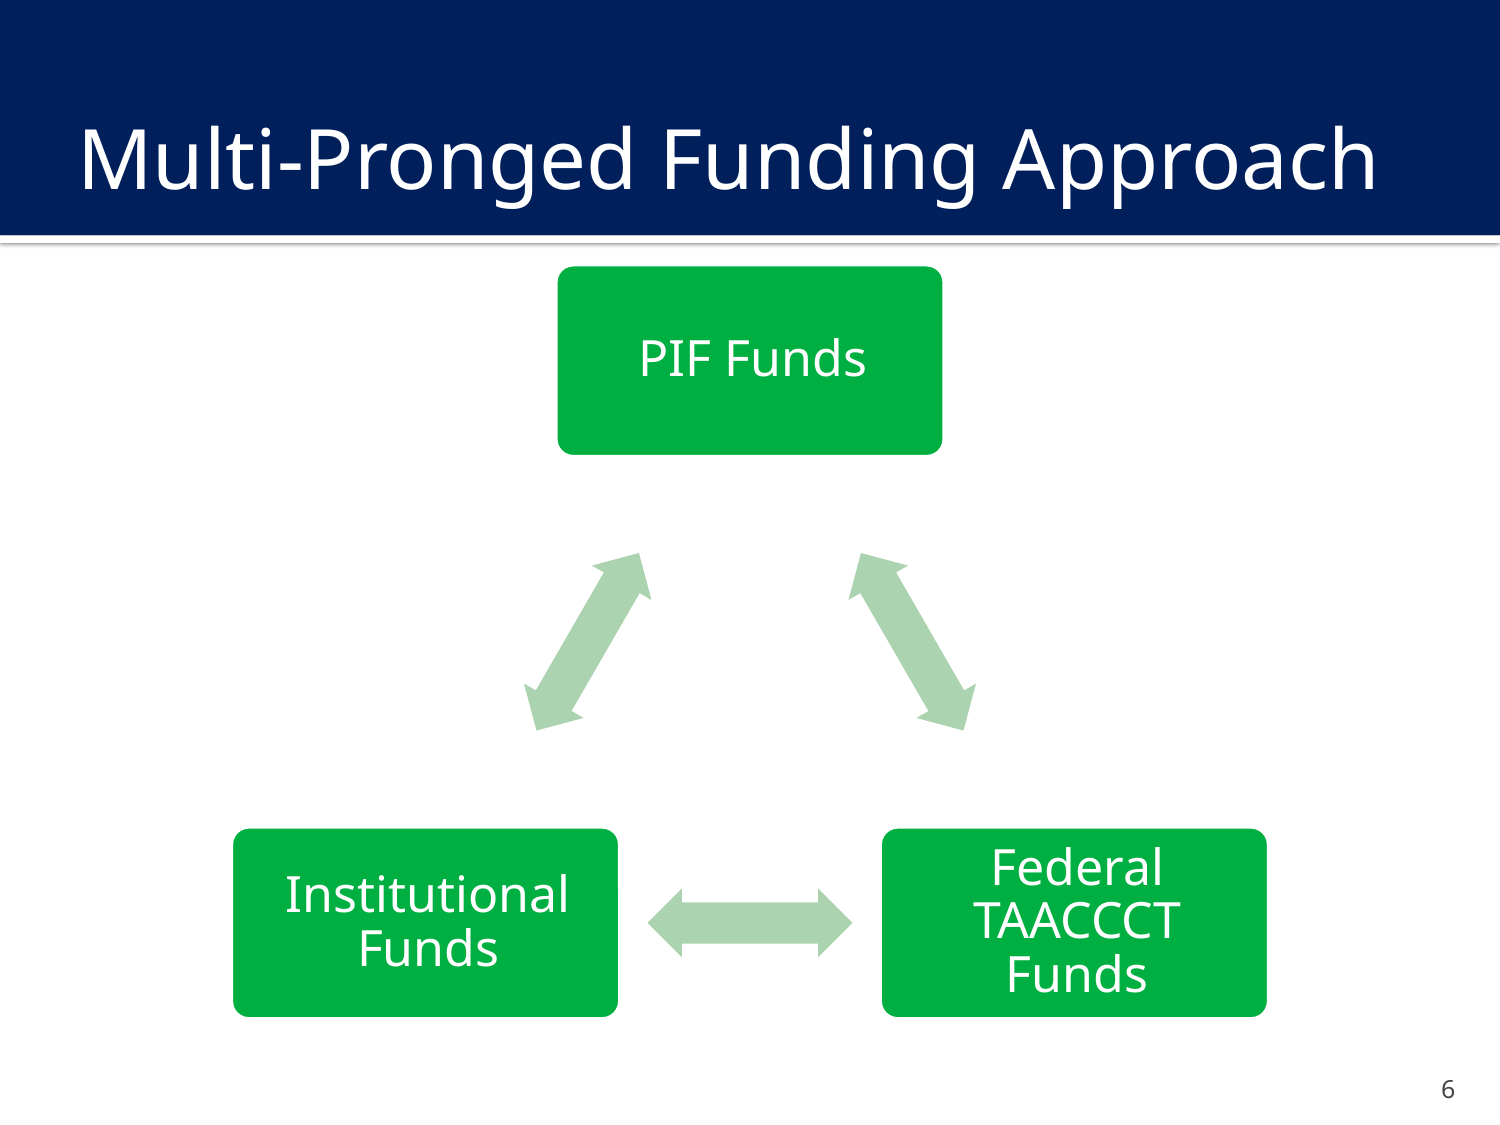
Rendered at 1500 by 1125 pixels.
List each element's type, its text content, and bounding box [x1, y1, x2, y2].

title Multi-Pronged Funding Approach [62, 87, 1438, 226]
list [62, 262, 1438, 1022]
